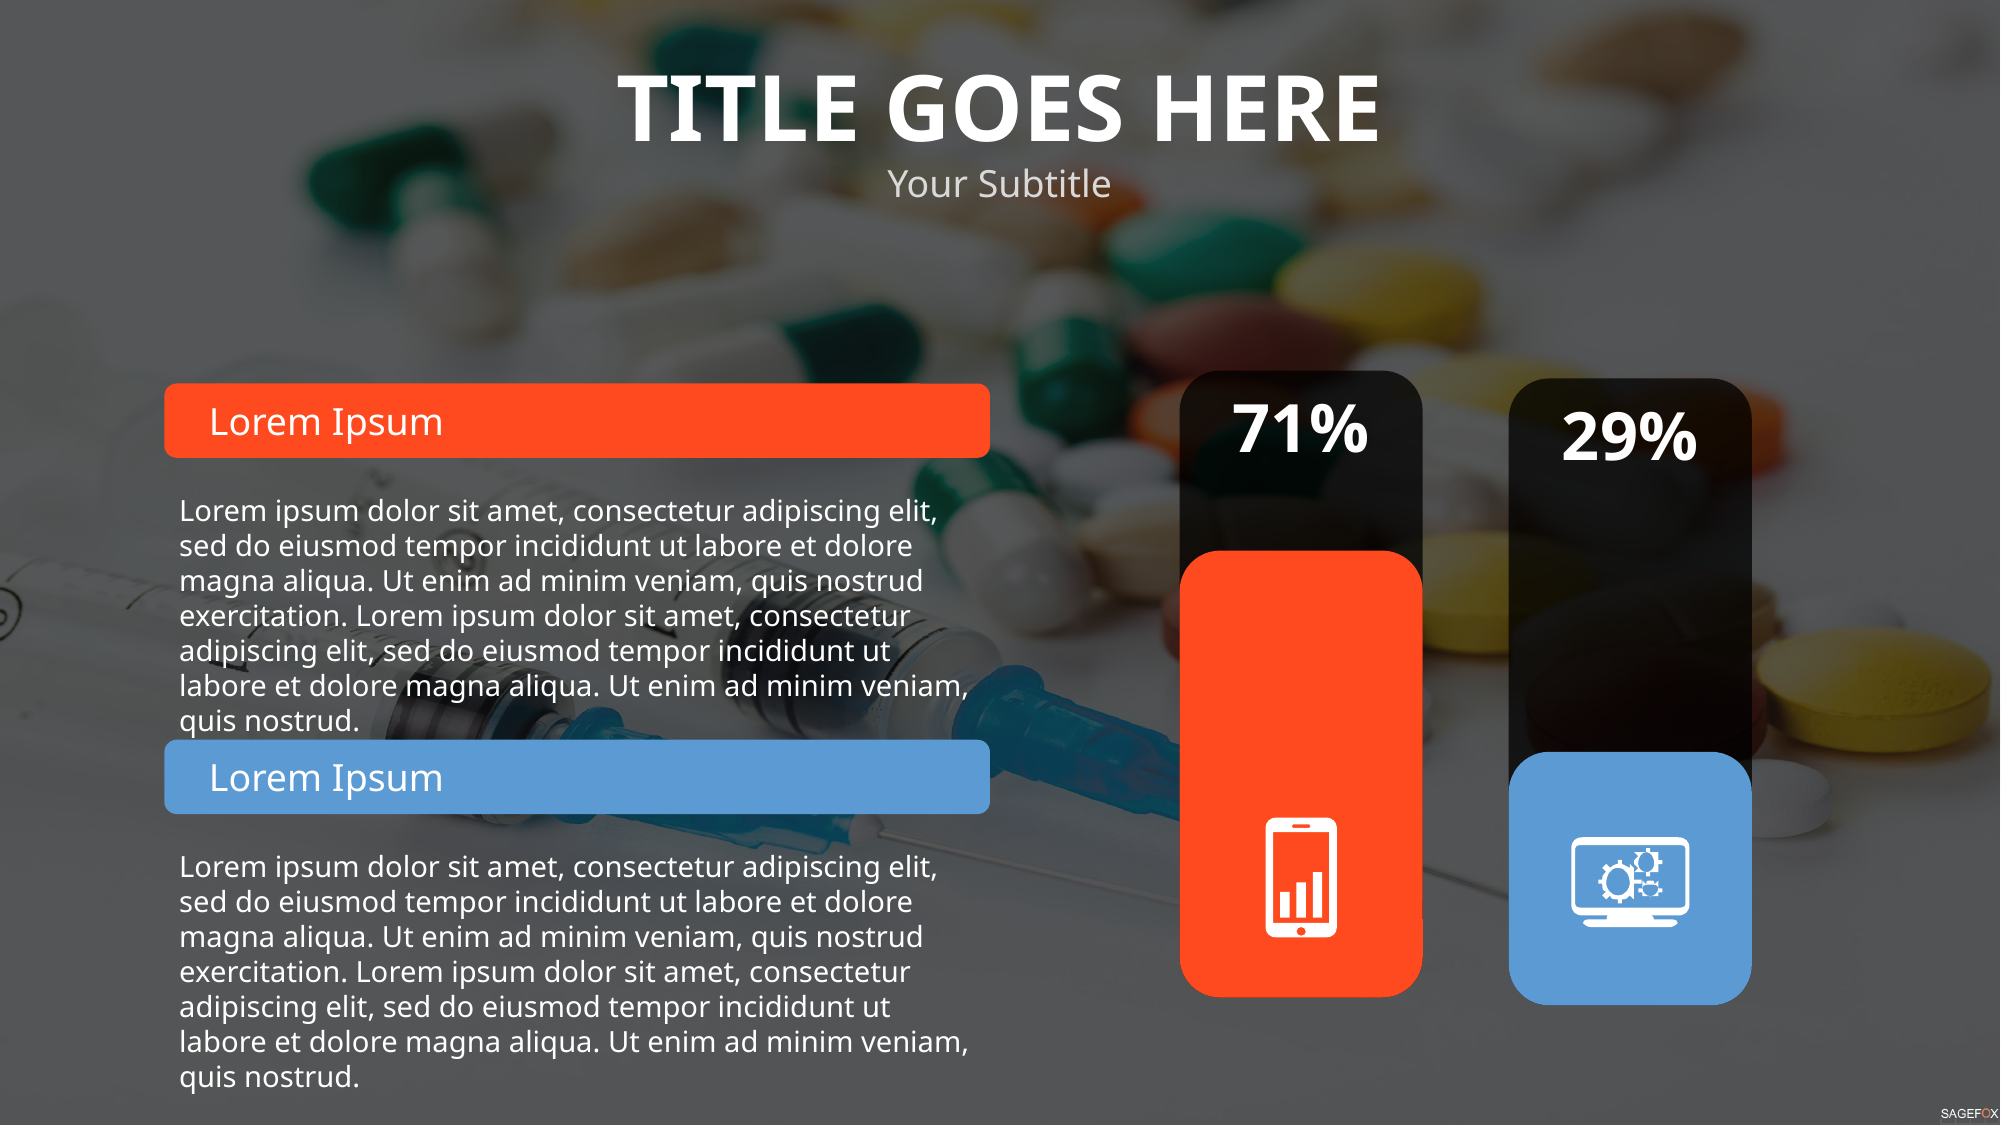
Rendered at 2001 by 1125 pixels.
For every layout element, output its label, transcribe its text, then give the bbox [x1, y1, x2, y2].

text_box TITLE GOES HERE Your Subtitle [548, 42, 1452, 212]
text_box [164, 383, 990, 458]
text_box [1507, 750, 1753, 1007]
text_box 71% [1179, 378, 1423, 474]
text_box [1507, 411, 1753, 786]
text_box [1265, 817, 1337, 938]
picture [1940, 0, 2001, 1125]
text_box [1178, 549, 1424, 999]
text_box [1523, 377, 1737, 386]
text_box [164, 739, 990, 814]
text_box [1571, 837, 1690, 928]
text_box 29% [1508, 386, 1752, 481]
text_box [1194, 369, 1408, 378]
text_box Lorem ipsum dolor sit amet, consectetur adipiscing elit, sed do eiusmod tempor incididunt ut labore et dolore magna aliqua. Ut enim ad minim veniam, quis nostrud exercitation. Lorem ipsum dolor sit amet, consectetur adipiscing elit, sed do eiusmod tempor incididunt ut labore et dolore magna aliqua. Ut enim ad minim veniam, quis nostrud. [164, 485, 990, 739]
text_box [1178, 403, 1424, 585]
text_box Lorem ipsum dolor sit amet, consectetur adipiscing elit, sed do eiusmod tempor incididunt ut labore et dolore magna aliqua. Ut enim ad minim veniam, quis nostrud exercitation. Lorem ipsum dolor sit amet, consectetur adipiscing elit, sed do eiusmod tempor incididunt ut labore et dolore magna aliqua. Ut enim ad minim veniam, quis nostrud. [164, 841, 990, 1101]
